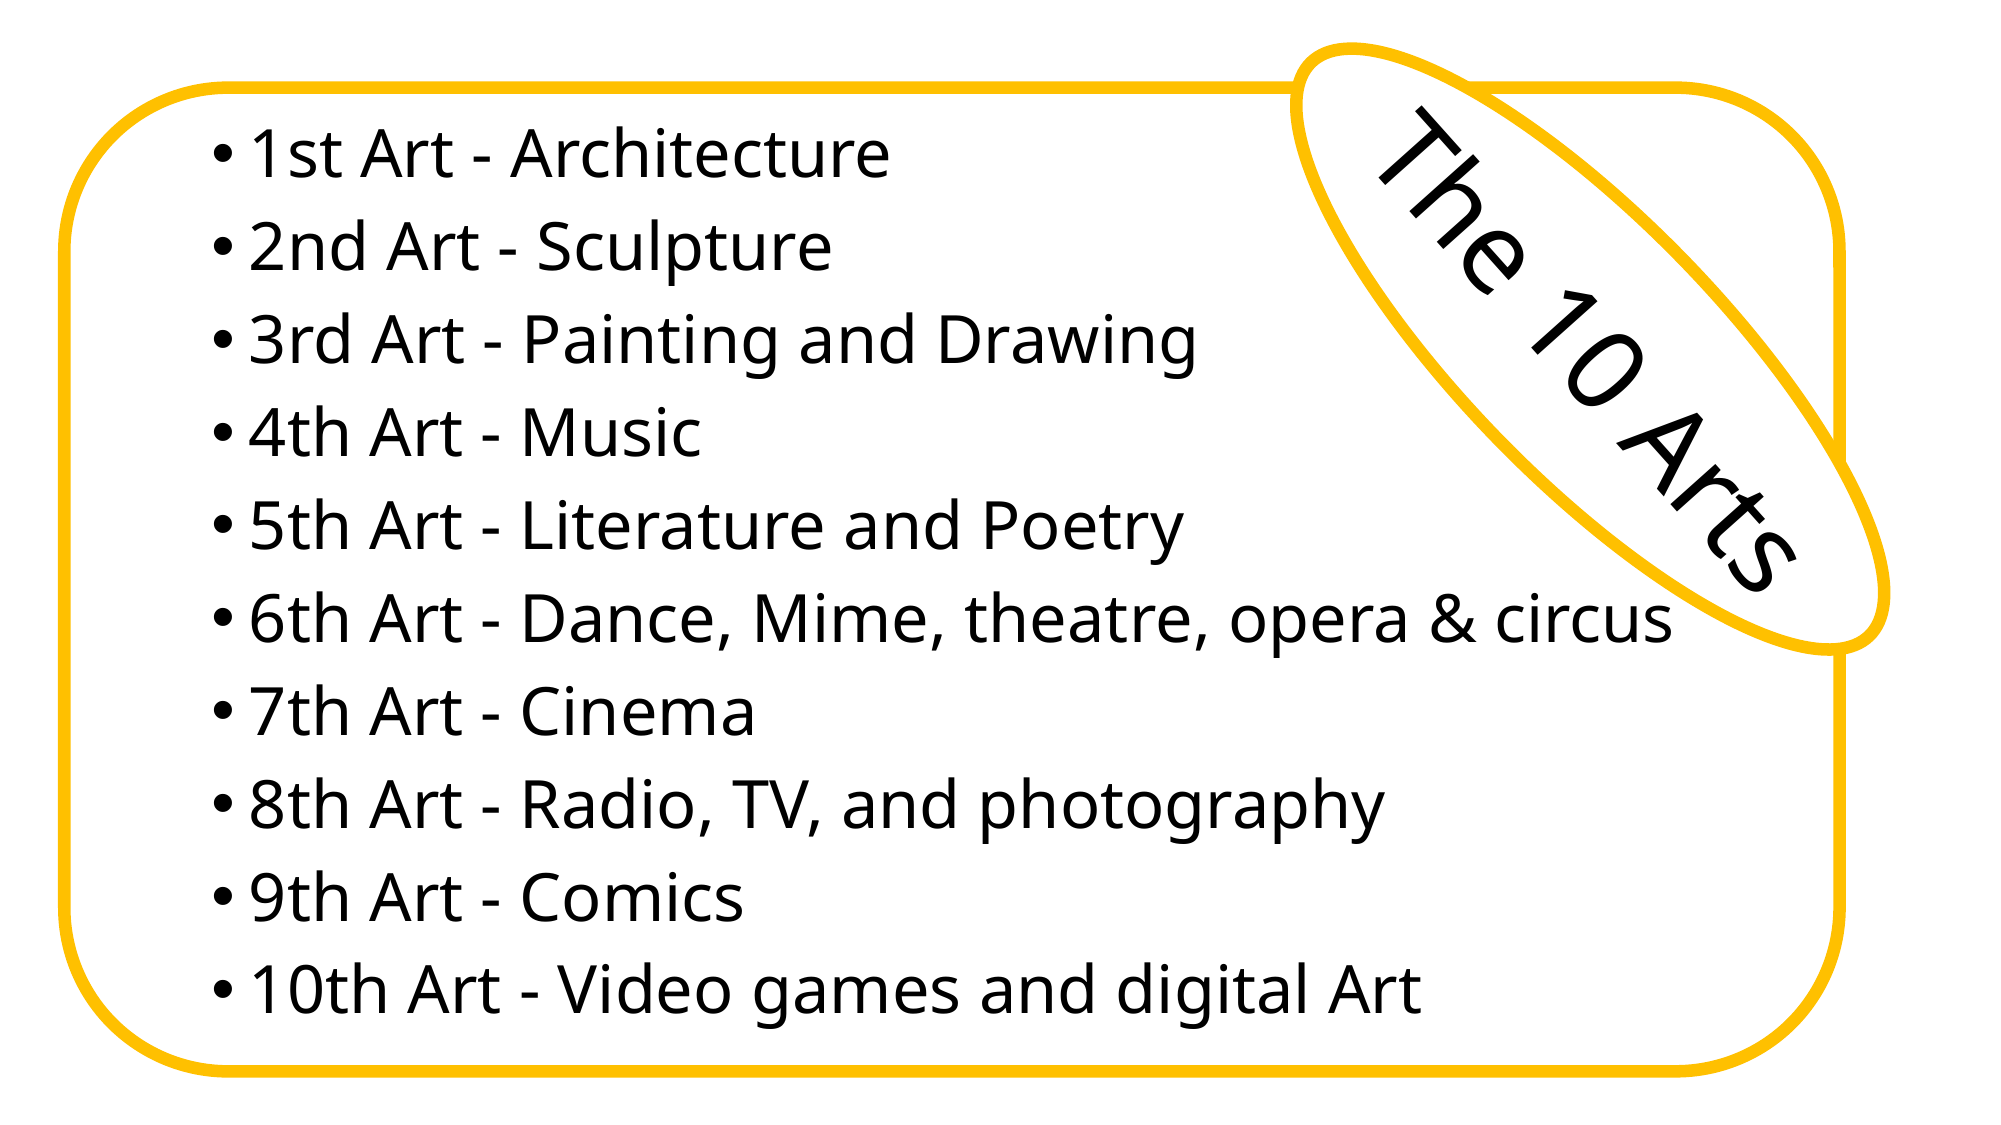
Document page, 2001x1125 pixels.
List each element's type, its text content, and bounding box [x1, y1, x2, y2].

text_box [62, 86, 1842, 1073]
text_box The 10 Arts [1329, 67, 1858, 635]
text_box [1294, 47, 1736, 625]
text_box [1450, 76, 1886, 652]
